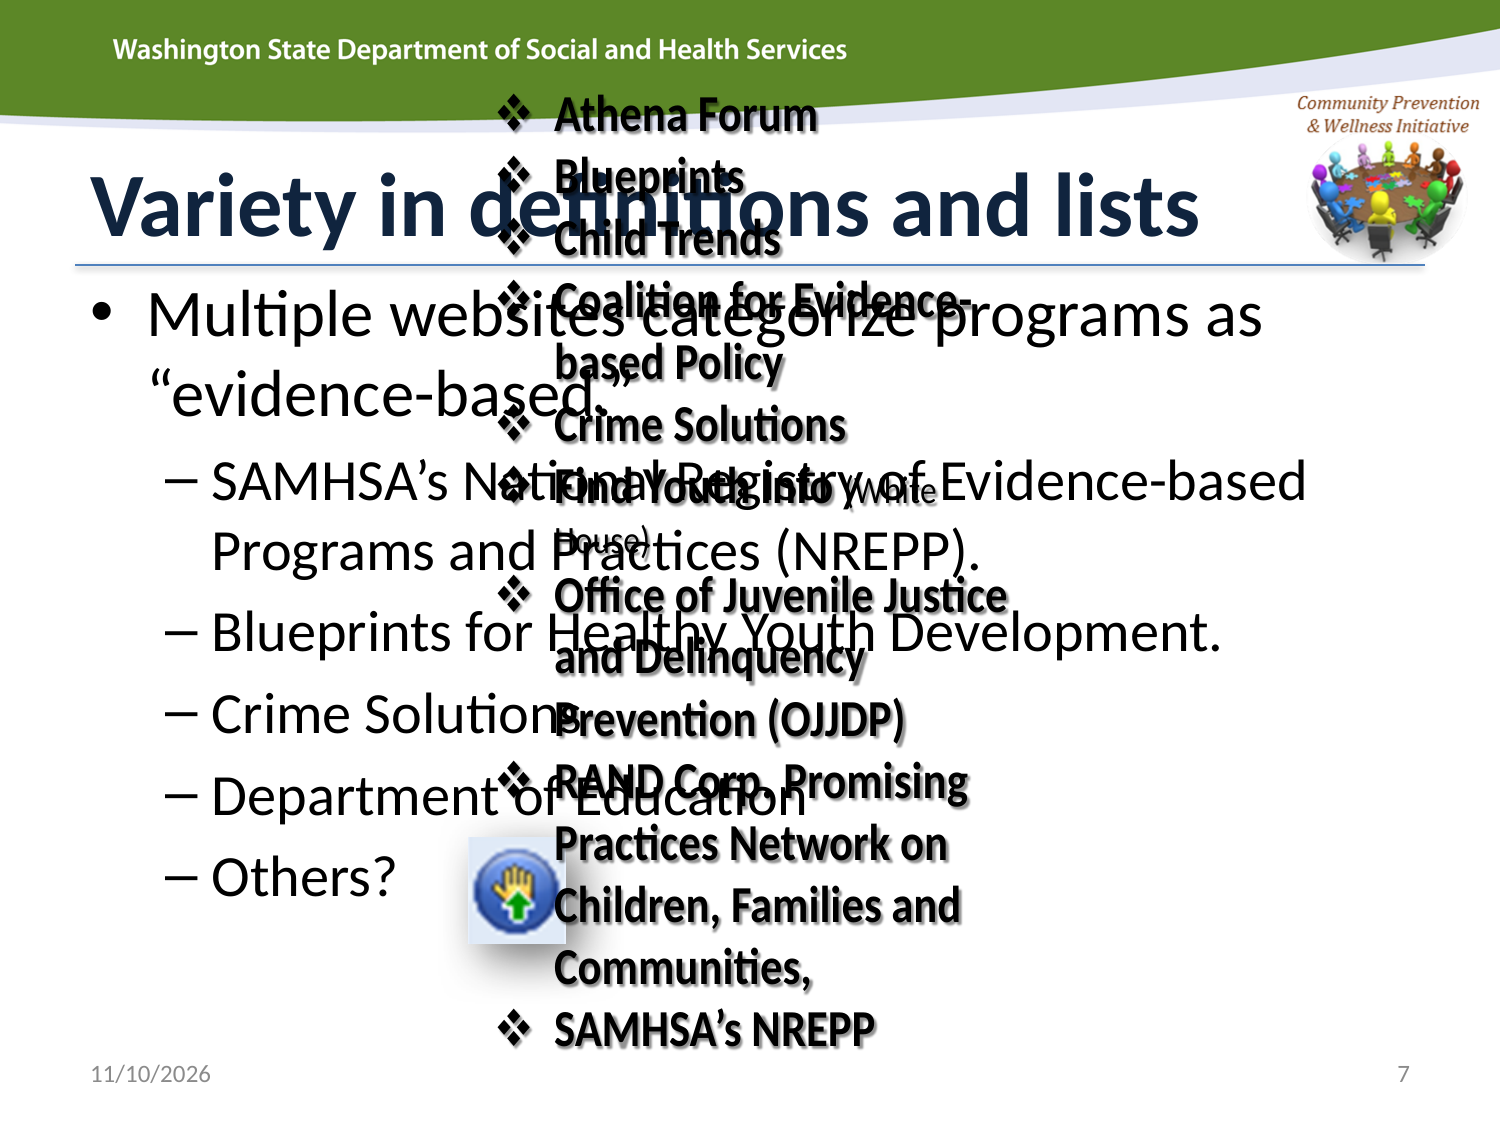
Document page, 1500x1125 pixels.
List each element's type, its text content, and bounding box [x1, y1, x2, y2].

title Variety in definitions and lists [1059, 137, 1299, 262]
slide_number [75, 1042, 425, 1103]
title Variety in definitions and lists [75, 137, 462, 262]
list Multiple websites categorize programs as “evidence-based.” SAMHSA’s National Registry of Evidence-based Programs and Practices (NREPP). Blueprints for Healthy Youth Development. Crime Solutions Department of Education Others? [1059, 262, 1425, 1005]
picture [0, 0, 1500, 1097]
slide_number 7 [1074, 1042, 1425, 1103]
list Multiple websites categorize programs as “evidence-based.” SAMHSA’s National Registry of Evidence-based Programs and Practices (NREPP). Blueprints for Healthy Youth Development. Crime Solutions Department of Education Others? [75, 262, 462, 1005]
